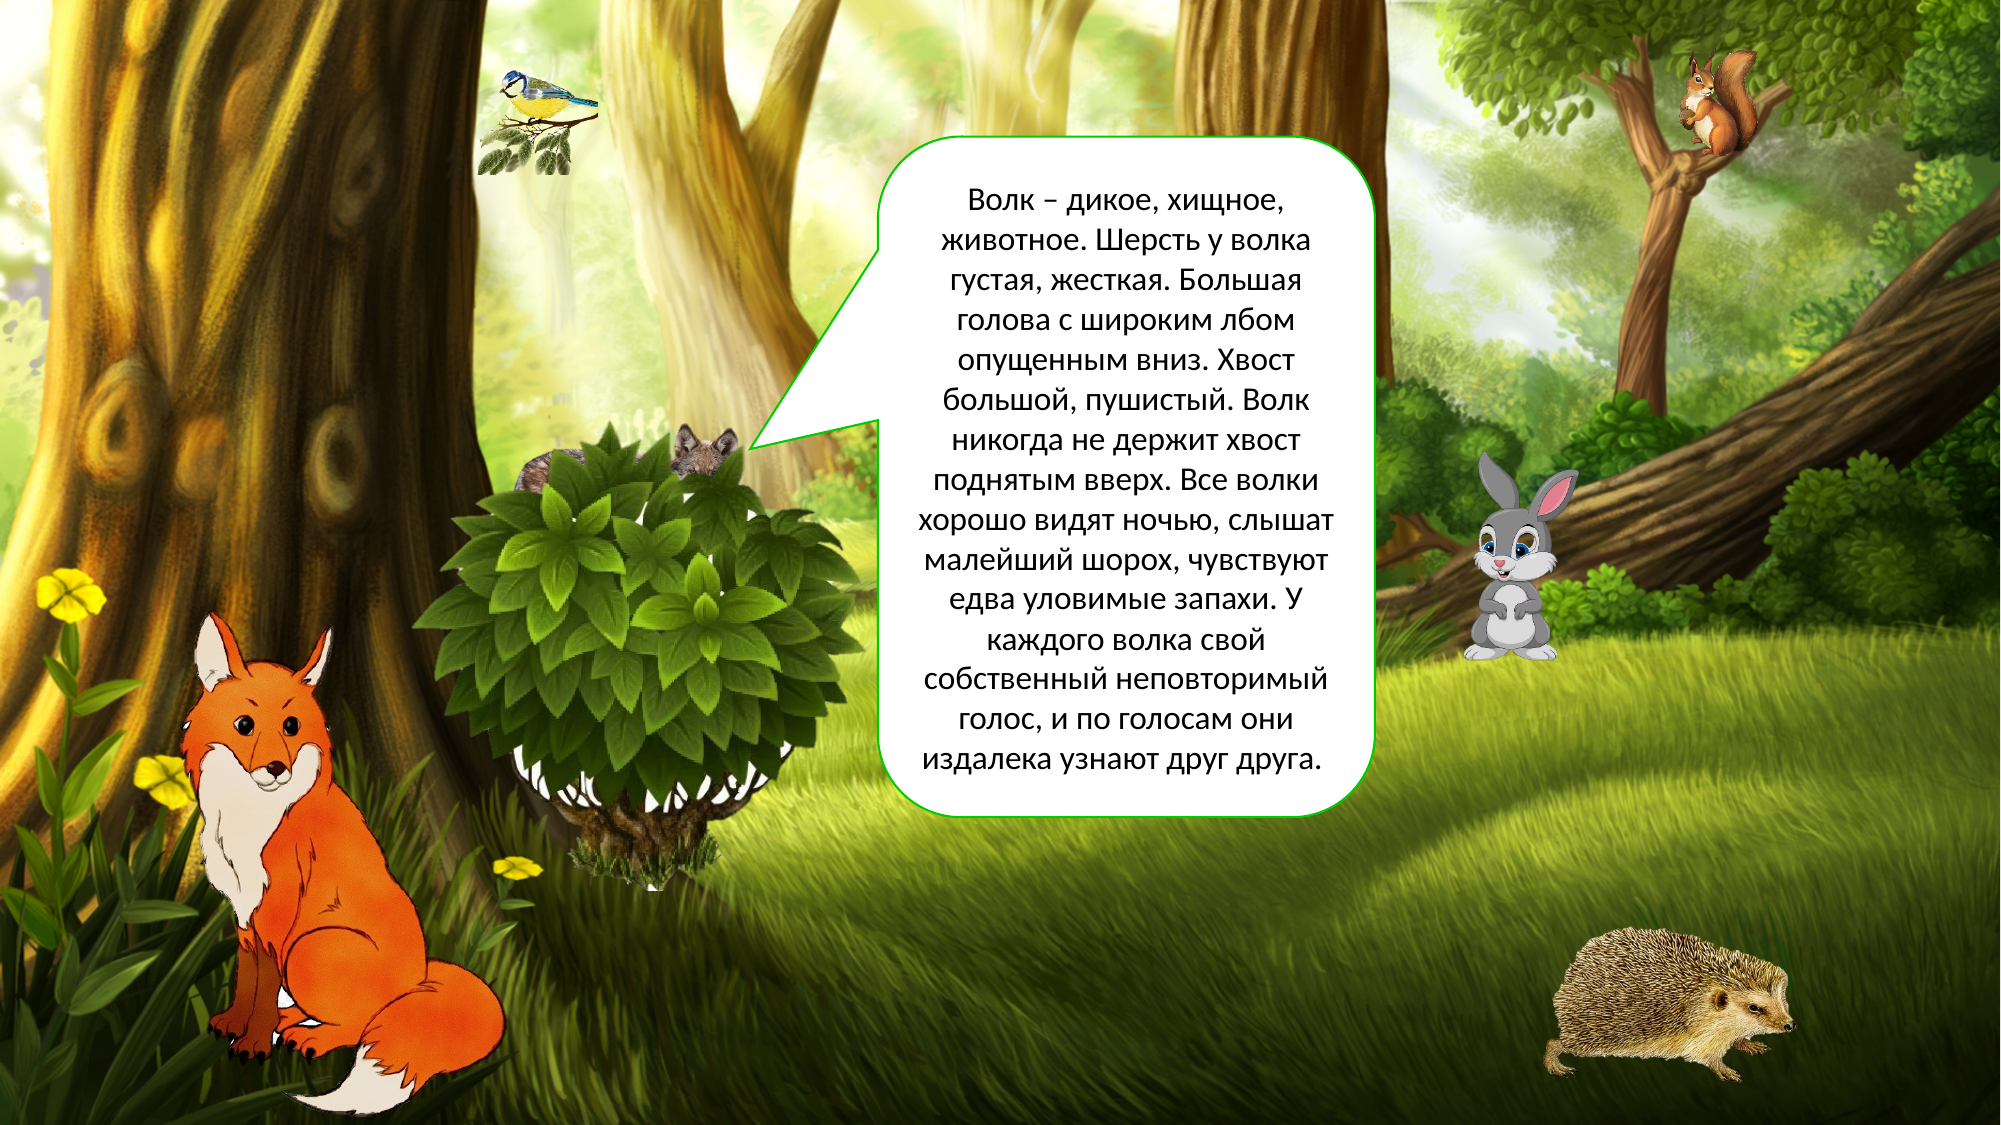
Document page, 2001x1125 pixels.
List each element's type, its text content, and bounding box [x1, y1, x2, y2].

picture [0, 0, 2001, 1125]
text_box Волк – дикое, хищное, животное. Шерсть у волка густая, жесткая. Большая голова с широким лбом опущенным вниз. Хвост большой, пушистый. Волк никогда не держит хвост поднятым вверх. Все волки хорошо видят ночью, слышат малейший шорох, чувствуют едва уловимые запахи. У каждого волка свой собственный неповторимый голос, и по голосам они издалека узнают друг друга. [768, 135, 1376, 819]
